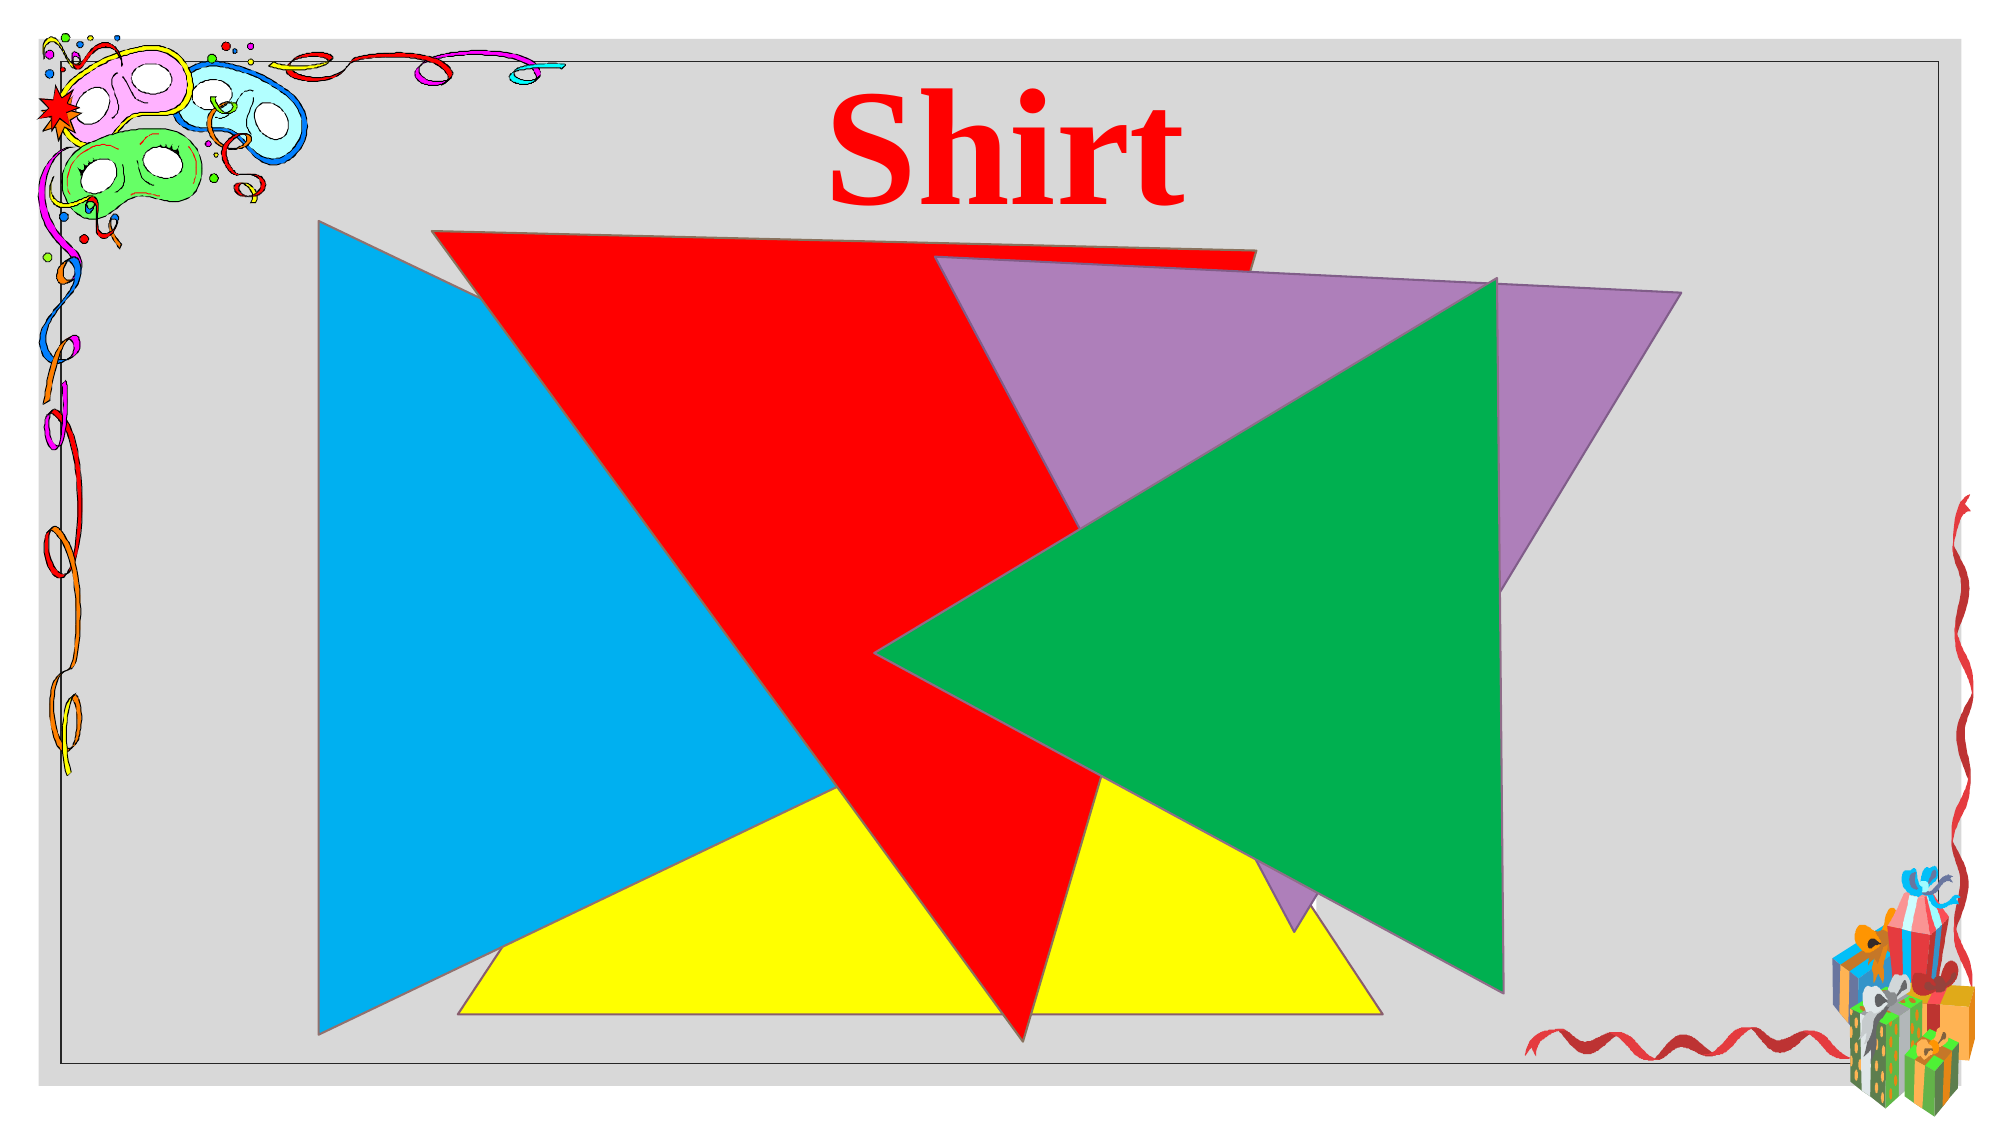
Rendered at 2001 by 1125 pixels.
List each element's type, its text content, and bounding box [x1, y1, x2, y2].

text_box [1323, 277, 1505, 995]
picture [36, 33, 1317, 917]
text_box [933, 255, 1486, 380]
text_box [1499, 282, 1683, 593]
text_box [936, 925, 1059, 1043]
title Shirt [570, 56, 1449, 244]
text_box [456, 925, 1002, 1016]
text_box [1032, 919, 1384, 1016]
text_box [570, 233, 1258, 352]
picture [1524, 494, 1975, 1117]
text_box [1289, 925, 1300, 933]
text_box [317, 783, 551, 1036]
